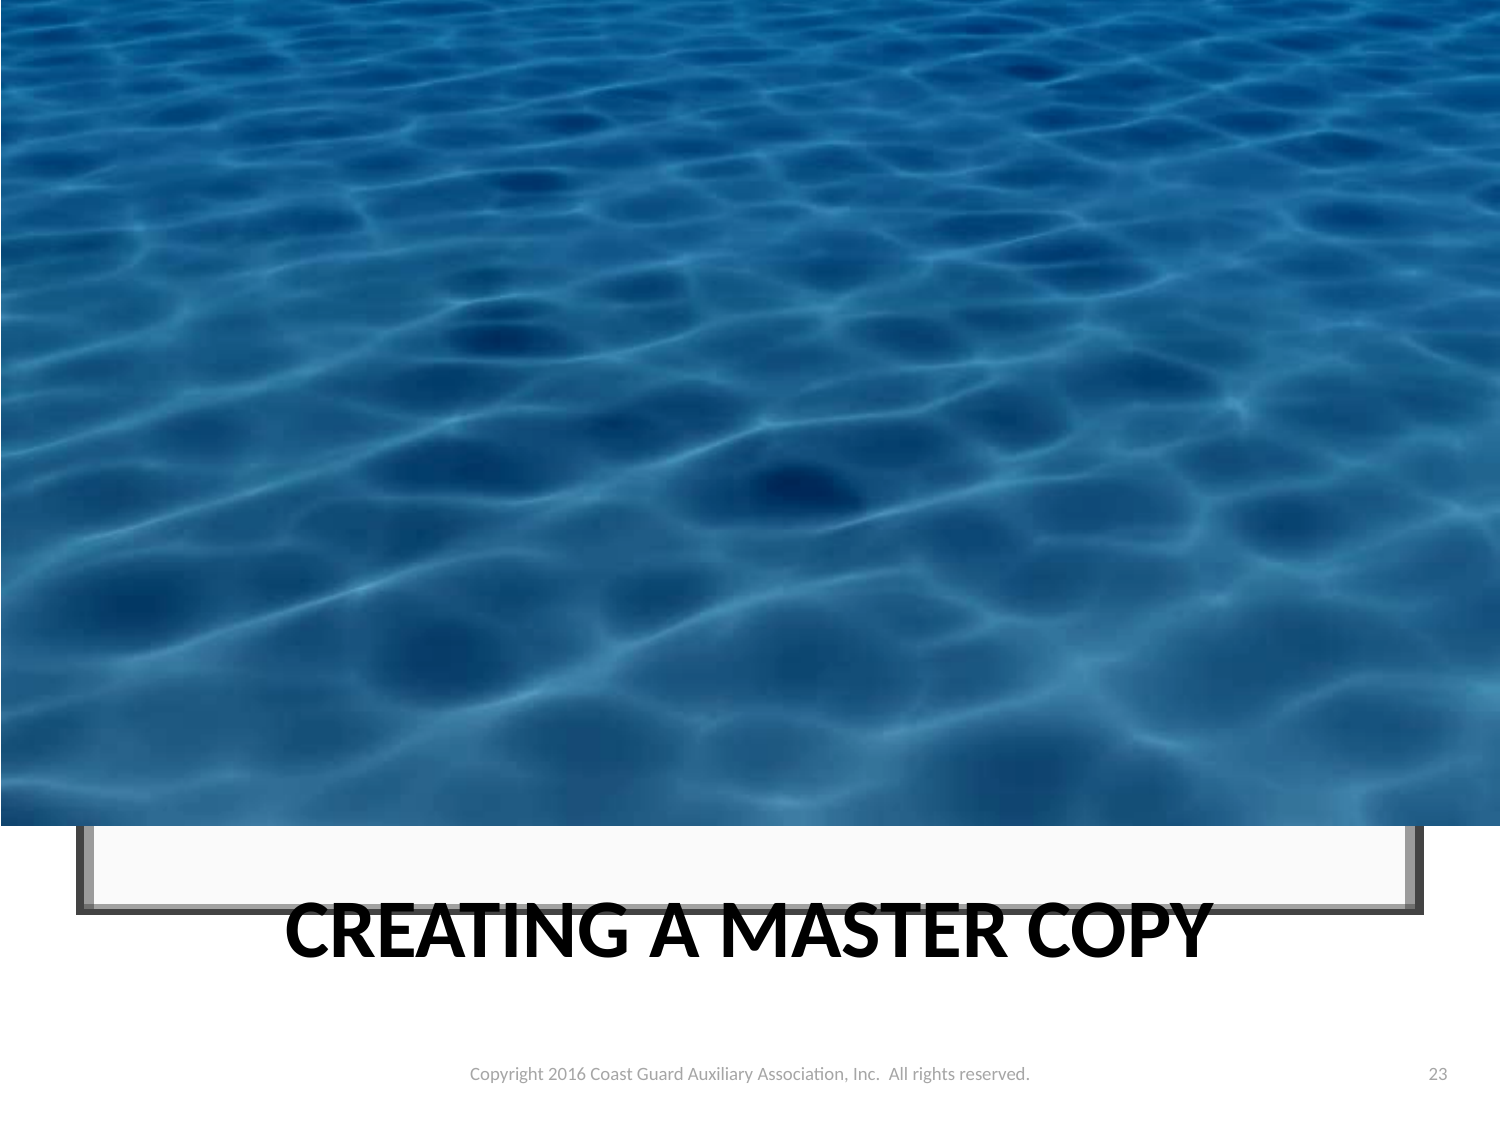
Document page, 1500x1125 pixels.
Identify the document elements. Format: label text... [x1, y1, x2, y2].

footer Copyright 2016 Coast Guard Auxiliary Association, Inc. All rights reserved. [375, 1042, 1125, 1103]
text_box Creating a master copy [37, 812, 1463, 1036]
picture [1, 0, 1500, 826]
slide_number 23 [1132, 1042, 1463, 1103]
